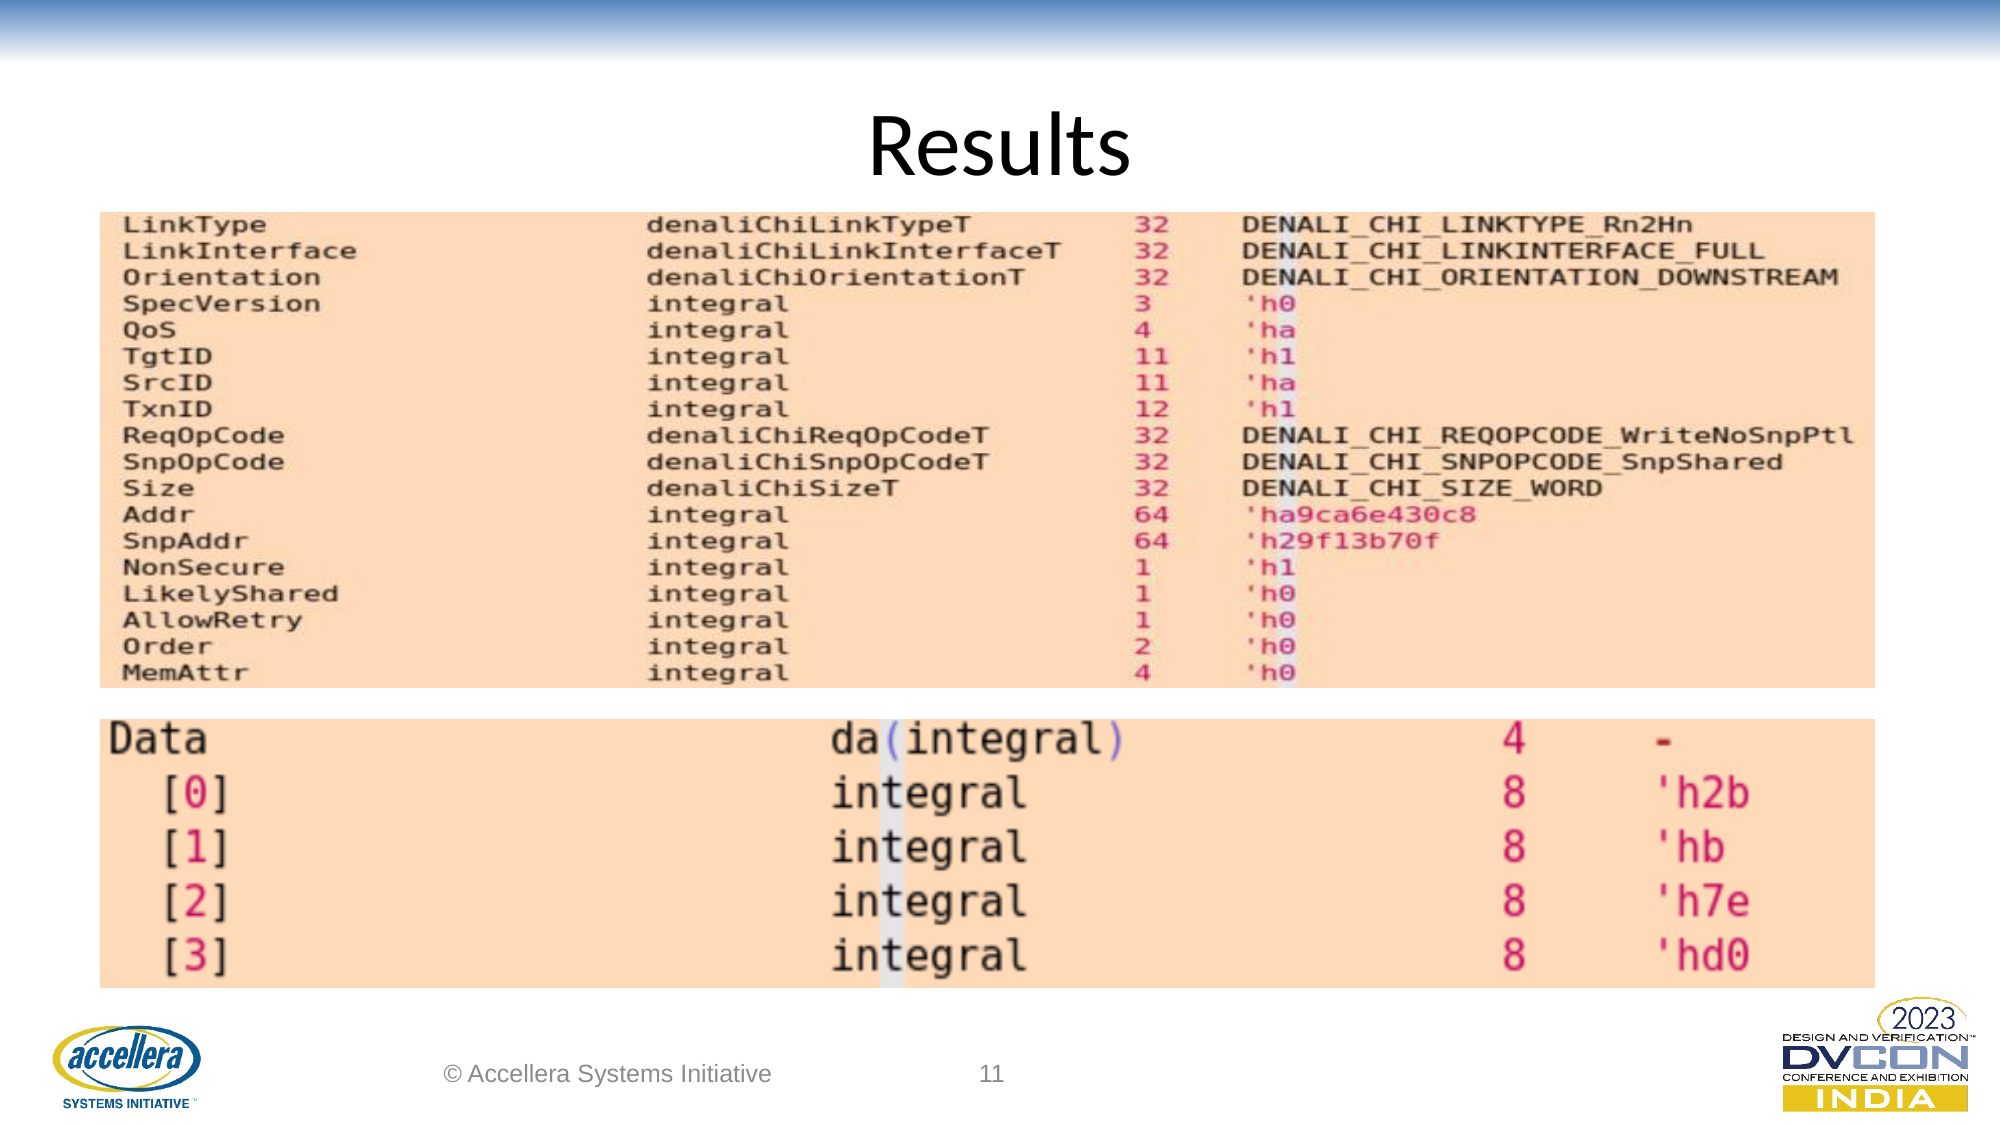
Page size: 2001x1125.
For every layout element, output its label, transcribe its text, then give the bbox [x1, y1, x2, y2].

picture [48, 1021, 204, 1112]
slide_number 11 [800, 1042, 1184, 1103]
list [99, 212, 1876, 688]
title Results [99, 45, 1900, 233]
picture [99, 719, 1876, 988]
picture [1782, 996, 1976, 1112]
footer © Accellera Systems Initiative [366, 1042, 800, 1103]
